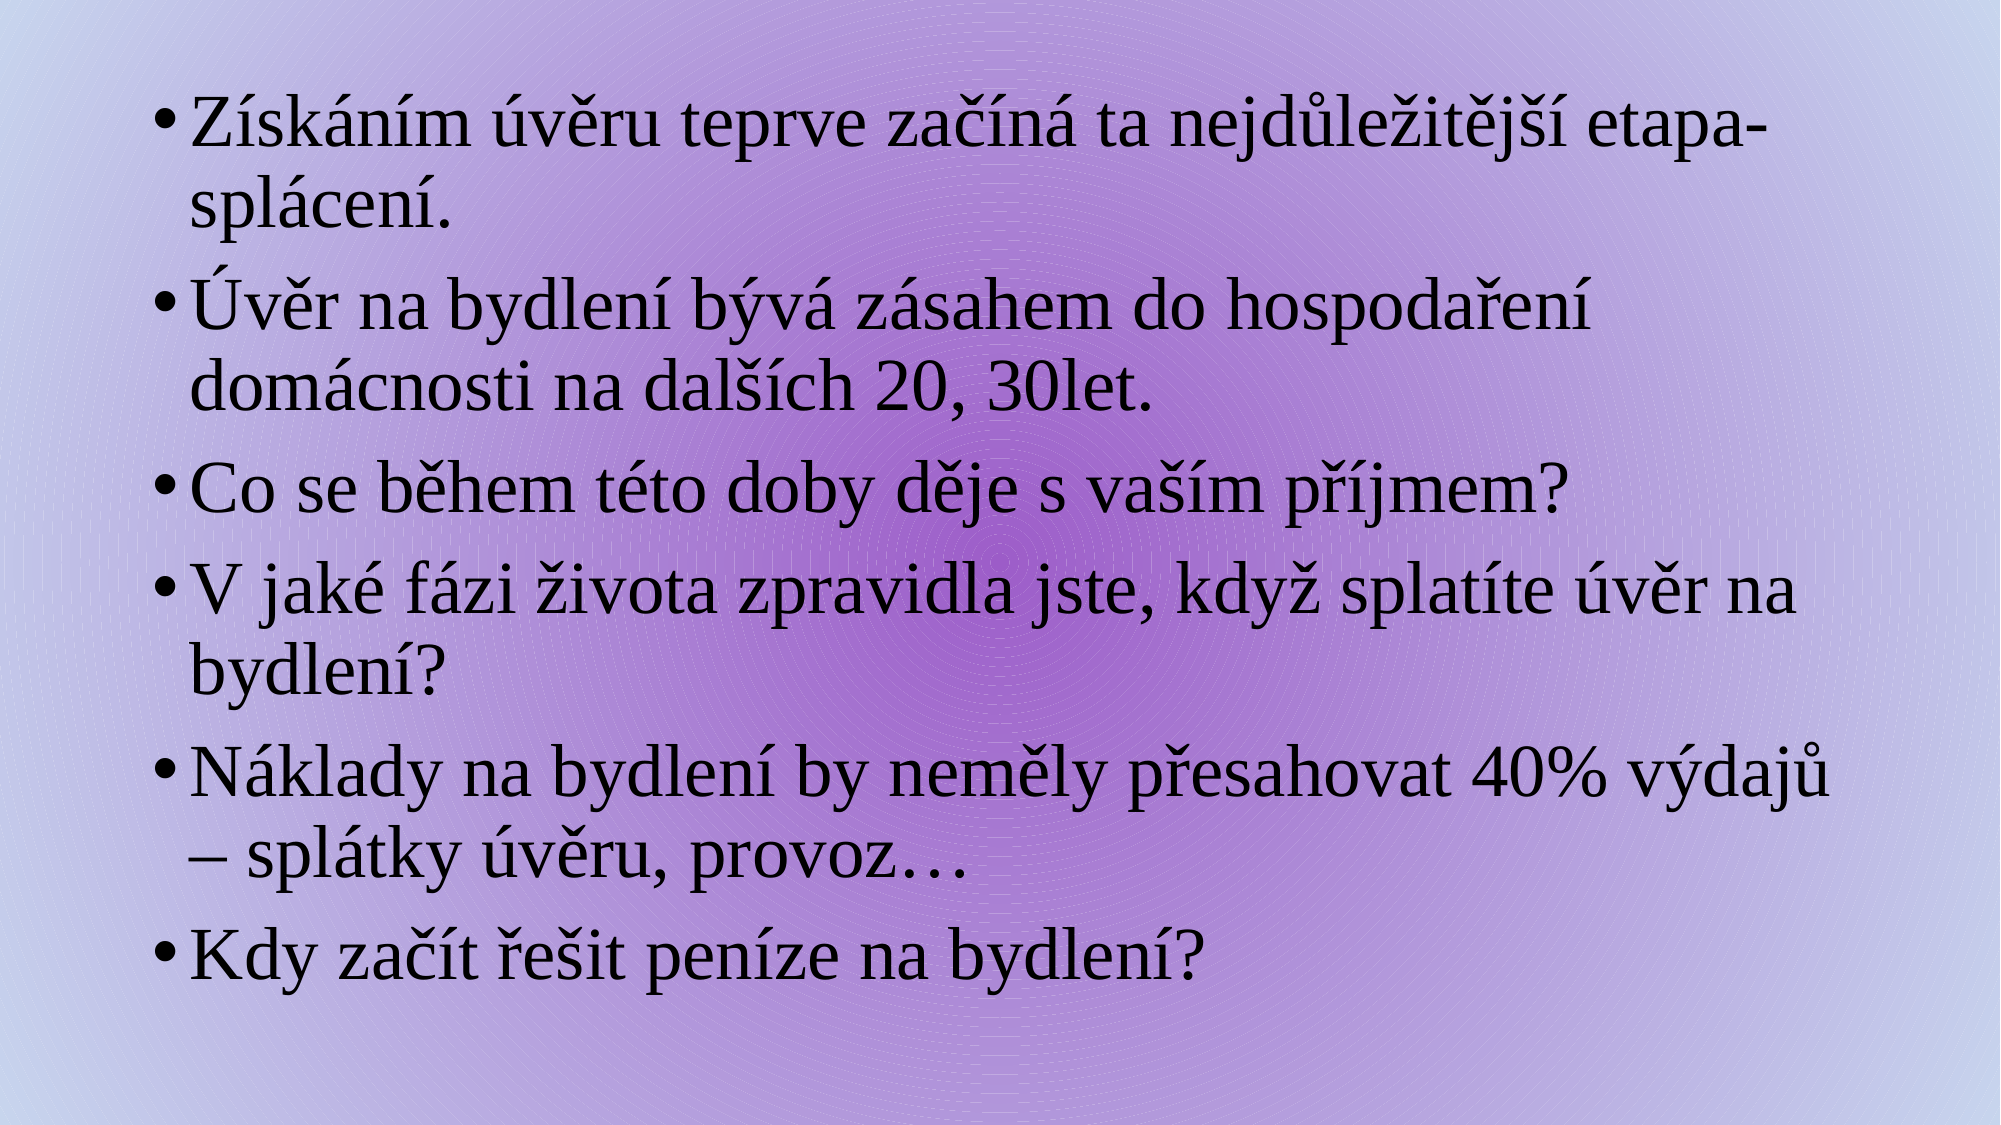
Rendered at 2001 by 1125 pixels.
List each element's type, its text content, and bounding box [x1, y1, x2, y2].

list Získáním úvěru teprve začíná ta nejdůležitější etapa-splácení. Úvěr na bydlení bývá zásahem do hospodaření domácnosti na dalších 20, 30let. Co se během této doby děje s vaším příjmem? V jaké fázi života zpravidla jste, když splatíte úvěr na bydlení? Náklady na bydlení by neměly přesahovat 40% výdajů – splátky úvěru, provoz… Kdy začít řešit peníze na bydlení? [137, 74, 1863, 1014]
